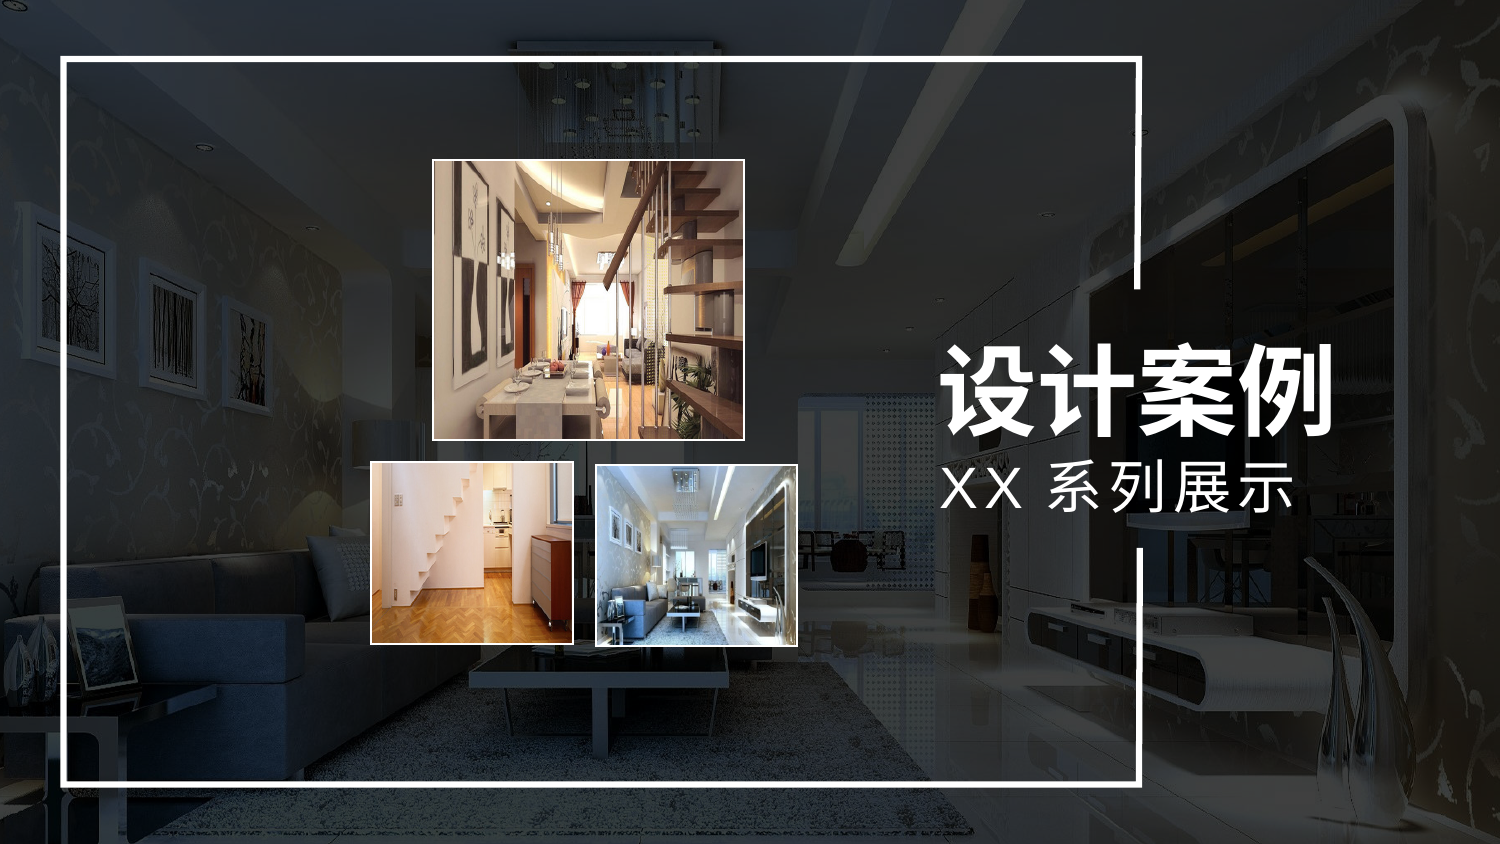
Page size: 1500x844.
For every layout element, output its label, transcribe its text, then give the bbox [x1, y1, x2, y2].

text_box [61, 56, 1142, 787]
text_box [0, 0, 1500, 844]
text_box 设计案例 [1138, 328, 1338, 449]
text_box XX系列展示 [1139, 450, 1296, 521]
